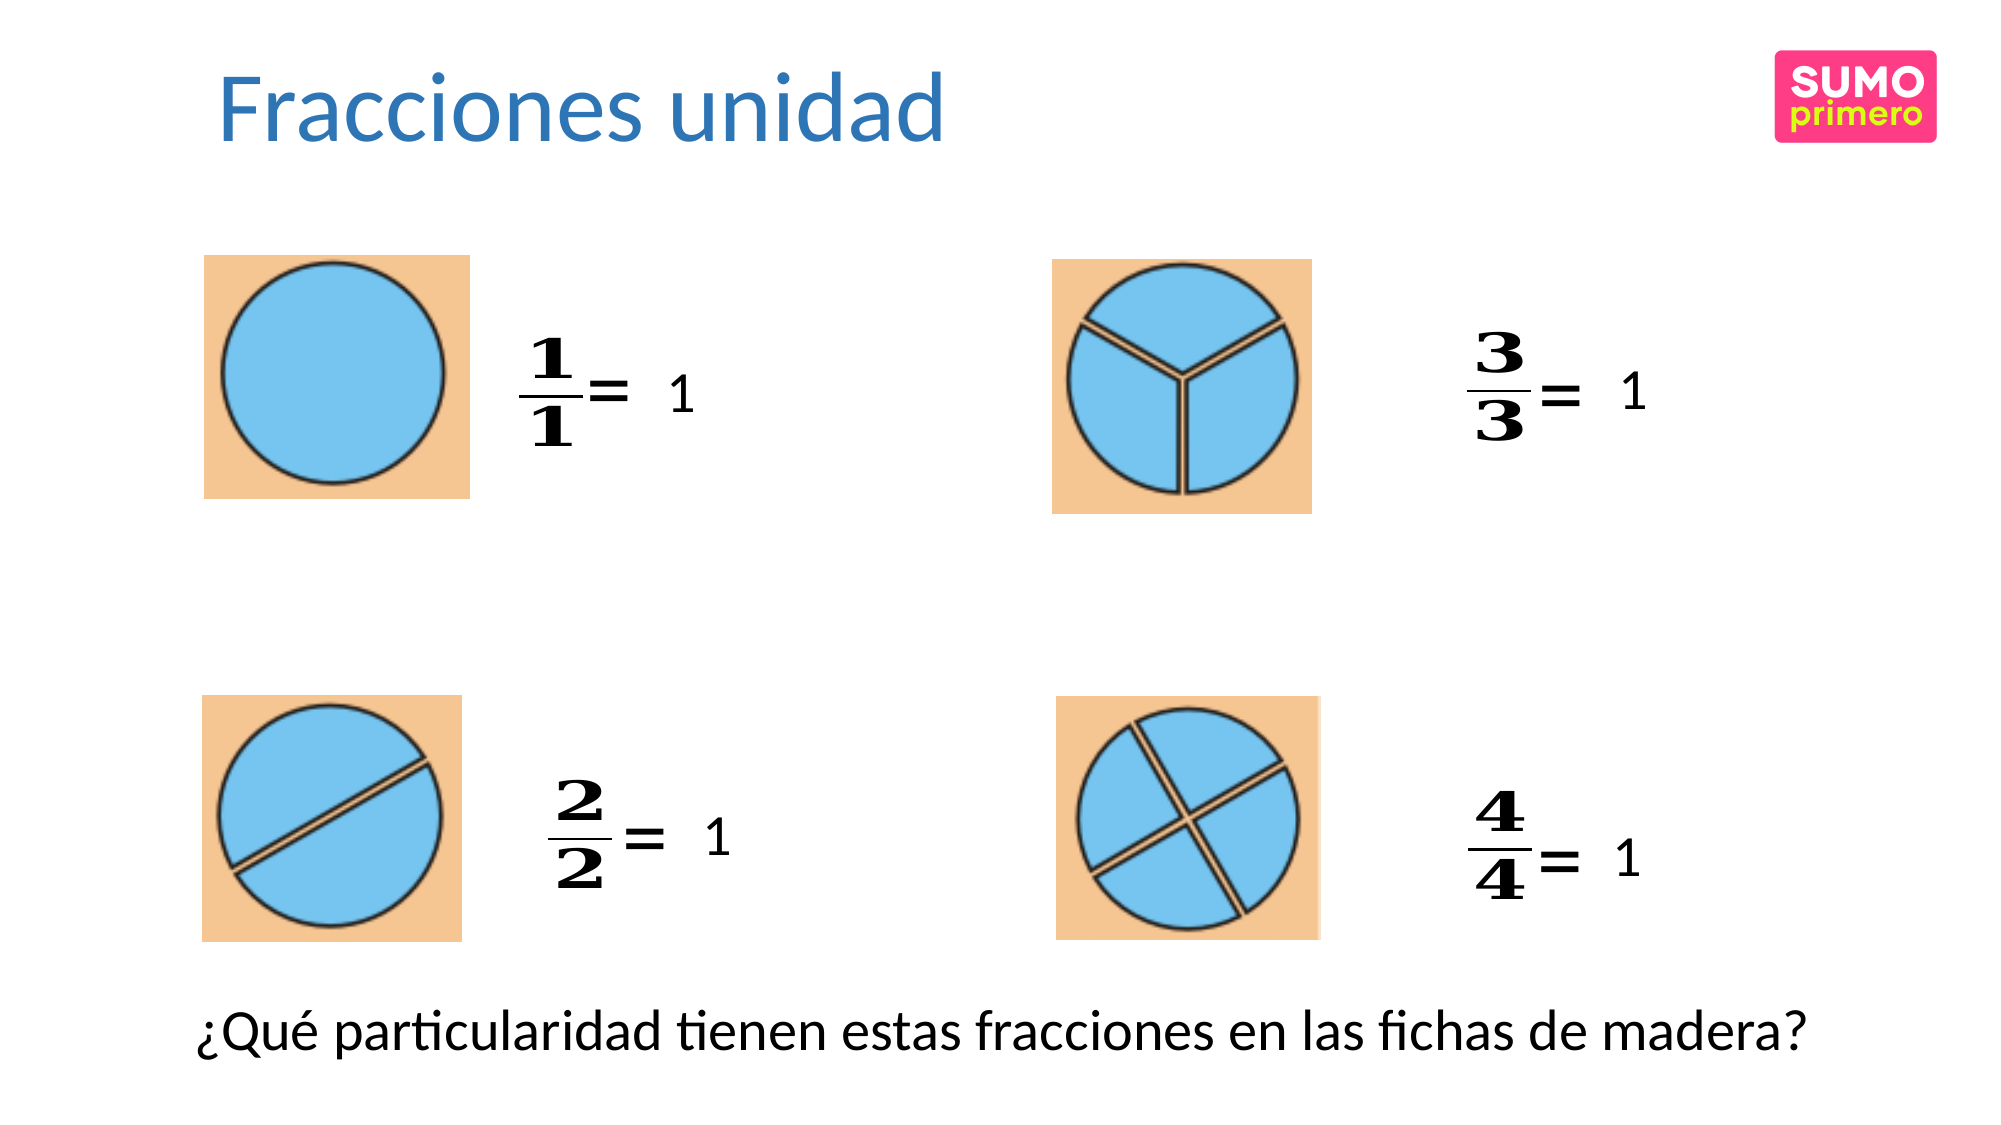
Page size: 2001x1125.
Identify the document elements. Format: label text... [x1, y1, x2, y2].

title Fracciones unidad [202, 0, 1844, 218]
text_box 1 [687, 789, 769, 875]
text_box = [1523, 326, 1595, 452]
picture [0, 0, 2001, 1125]
text_box = [608, 769, 680, 894]
text_box 1 [1603, 343, 1686, 429]
text_box 1 [1597, 810, 1680, 896]
text_box = [1522, 792, 1594, 918]
text_box = [572, 321, 644, 447]
text_box 1 [652, 347, 734, 432]
text_box ¿Qué particularidad tienen estas fracciones en las fichas de madera? [179, 984, 1958, 1070]
